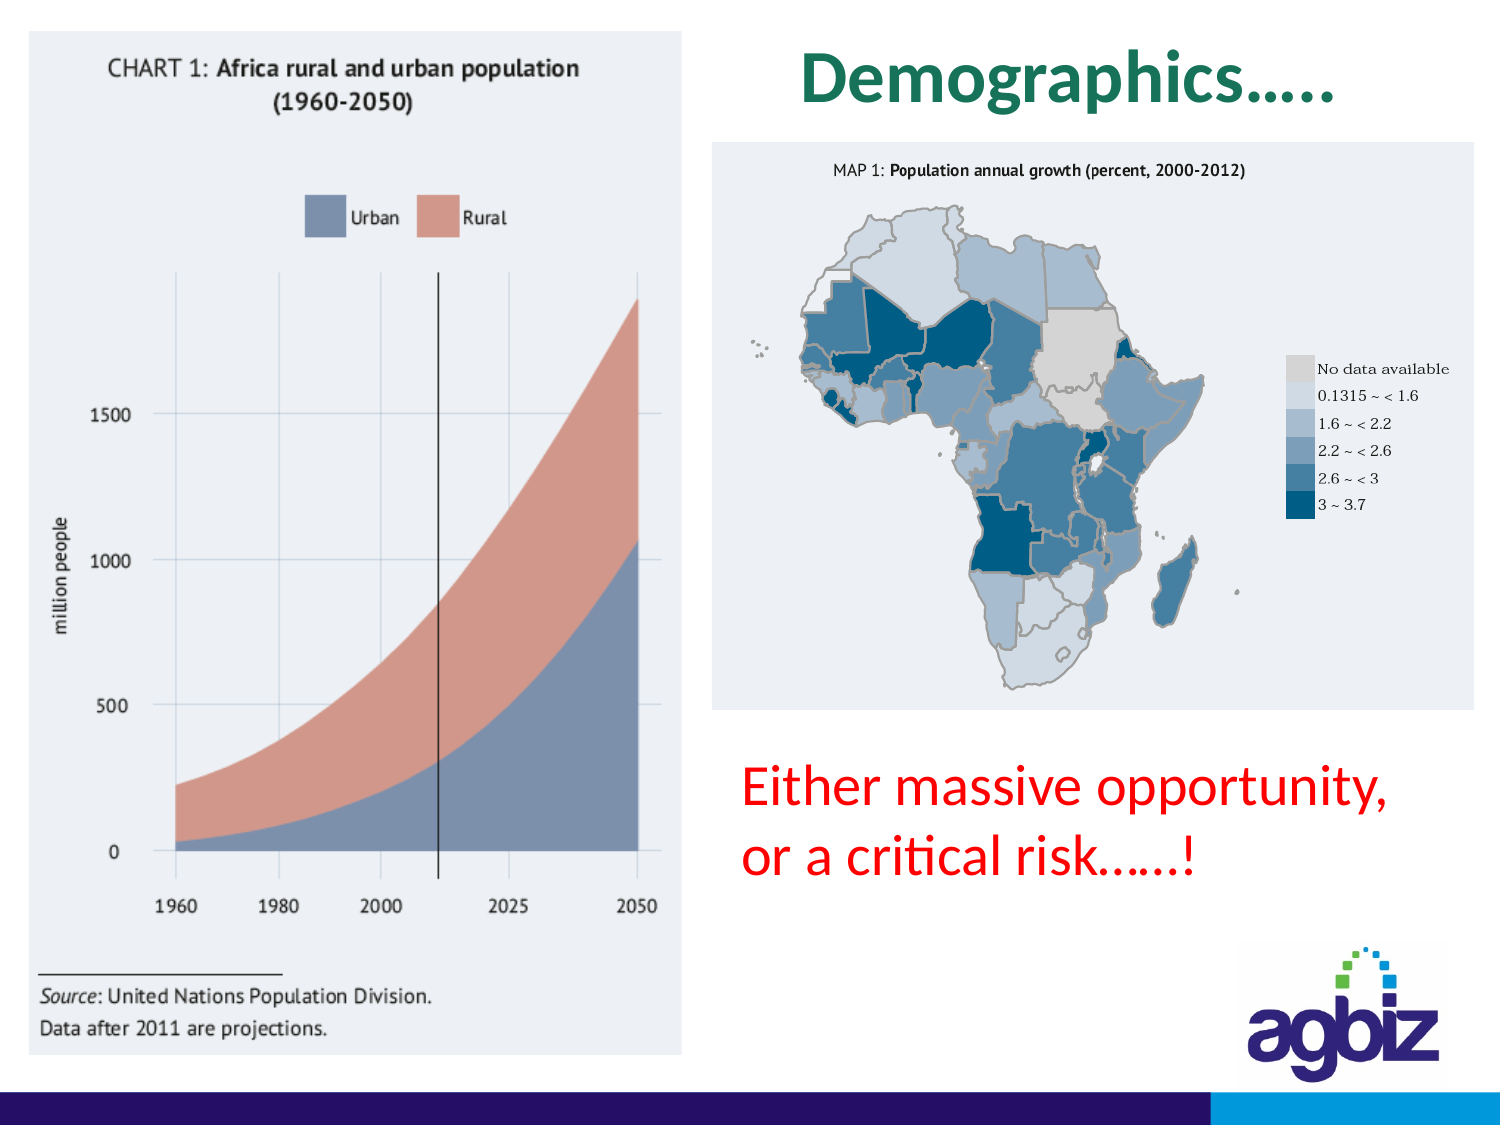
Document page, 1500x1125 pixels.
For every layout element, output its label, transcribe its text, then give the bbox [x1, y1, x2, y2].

picture [1238, 940, 1448, 1089]
picture [28, 30, 682, 1055]
title Demographics….. [785, 19, 1444, 138]
text_box Either massive opportunity, or a critical risk……! [726, 739, 1500, 895]
picture [711, 142, 1475, 710]
